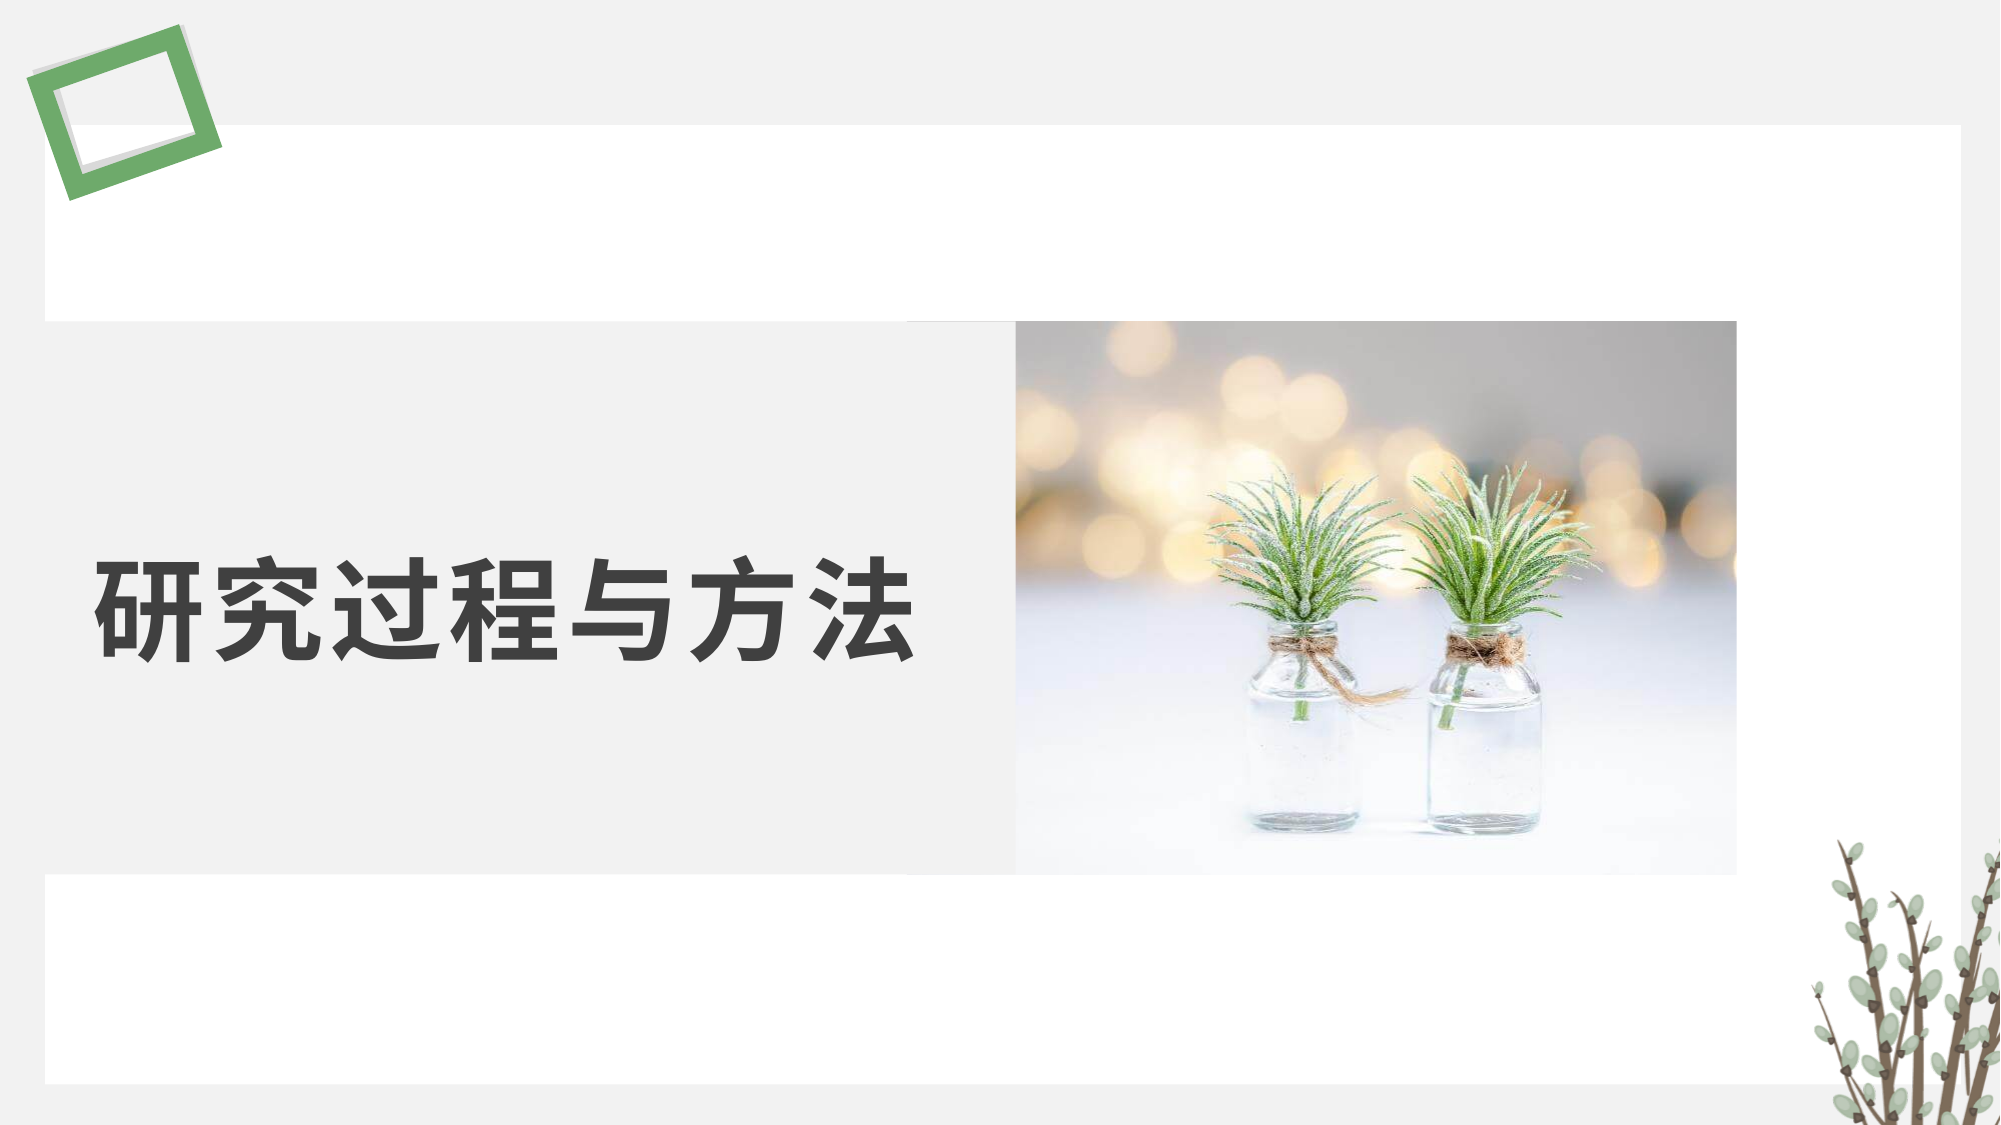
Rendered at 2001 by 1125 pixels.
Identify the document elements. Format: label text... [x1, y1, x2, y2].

text_box 研究过程与方法 [77, 532, 906, 683]
picture [906, 321, 1737, 875]
picture [1771, 782, 2000, 1125]
text_box [0, 320, 1017, 875]
